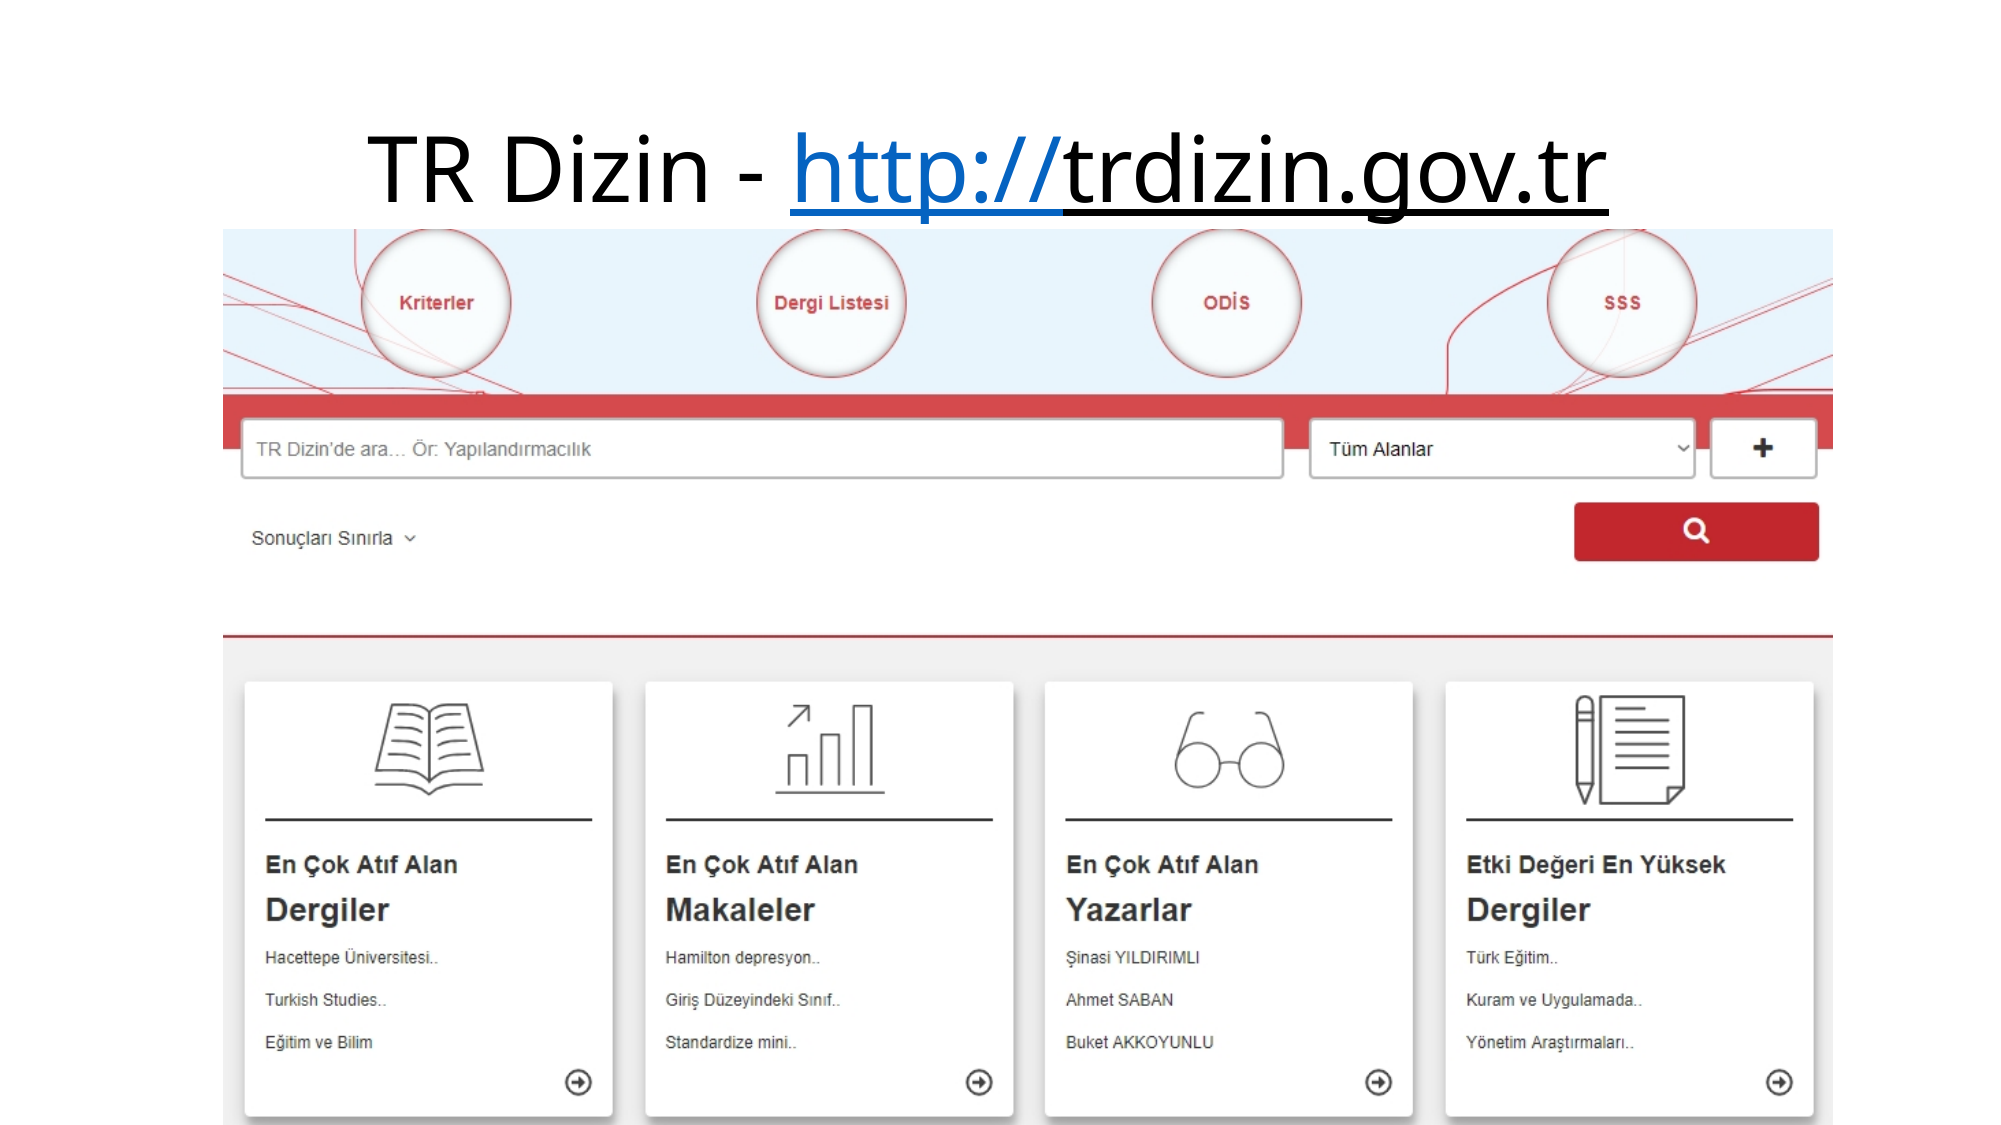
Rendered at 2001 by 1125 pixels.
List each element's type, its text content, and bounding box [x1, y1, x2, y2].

title TR Dizin - http://trdizin.gov.tr [137, 59, 1863, 278]
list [223, 229, 1833, 1125]
